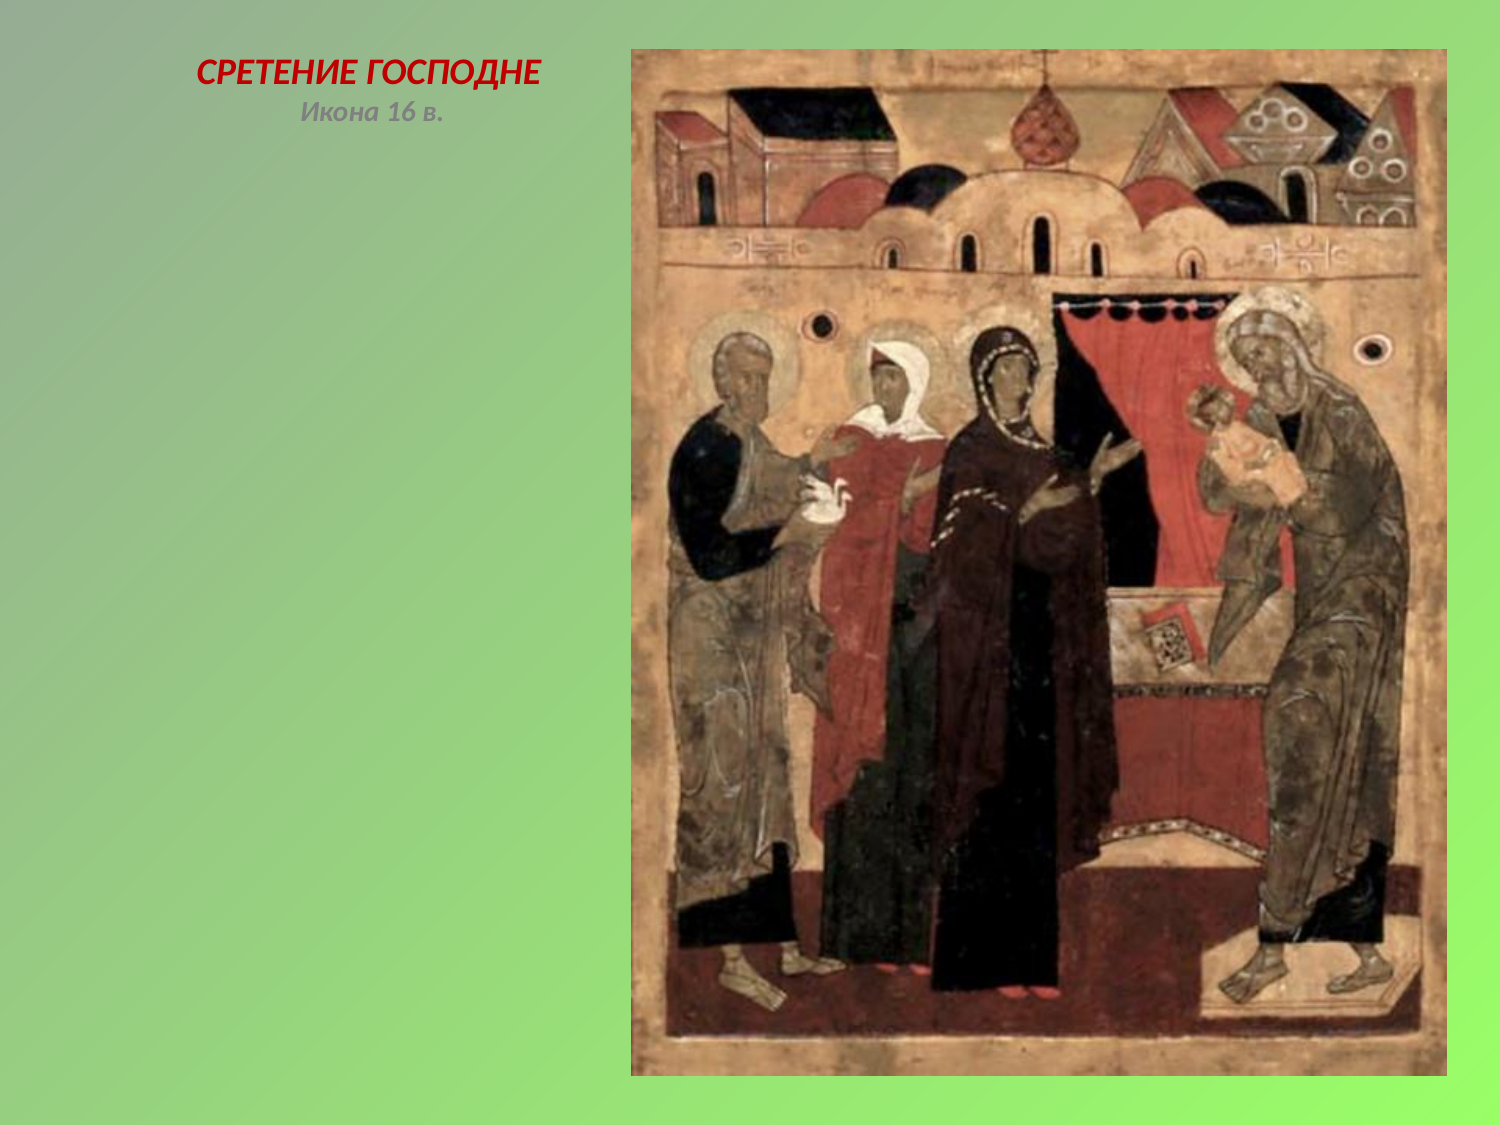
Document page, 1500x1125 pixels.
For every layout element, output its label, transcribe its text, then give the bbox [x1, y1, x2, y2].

text_box СРЕТЕНИЕ ГОСПОДНЕ Икона 16 в. [147, 40, 591, 135]
picture [631, 49, 1447, 1076]
